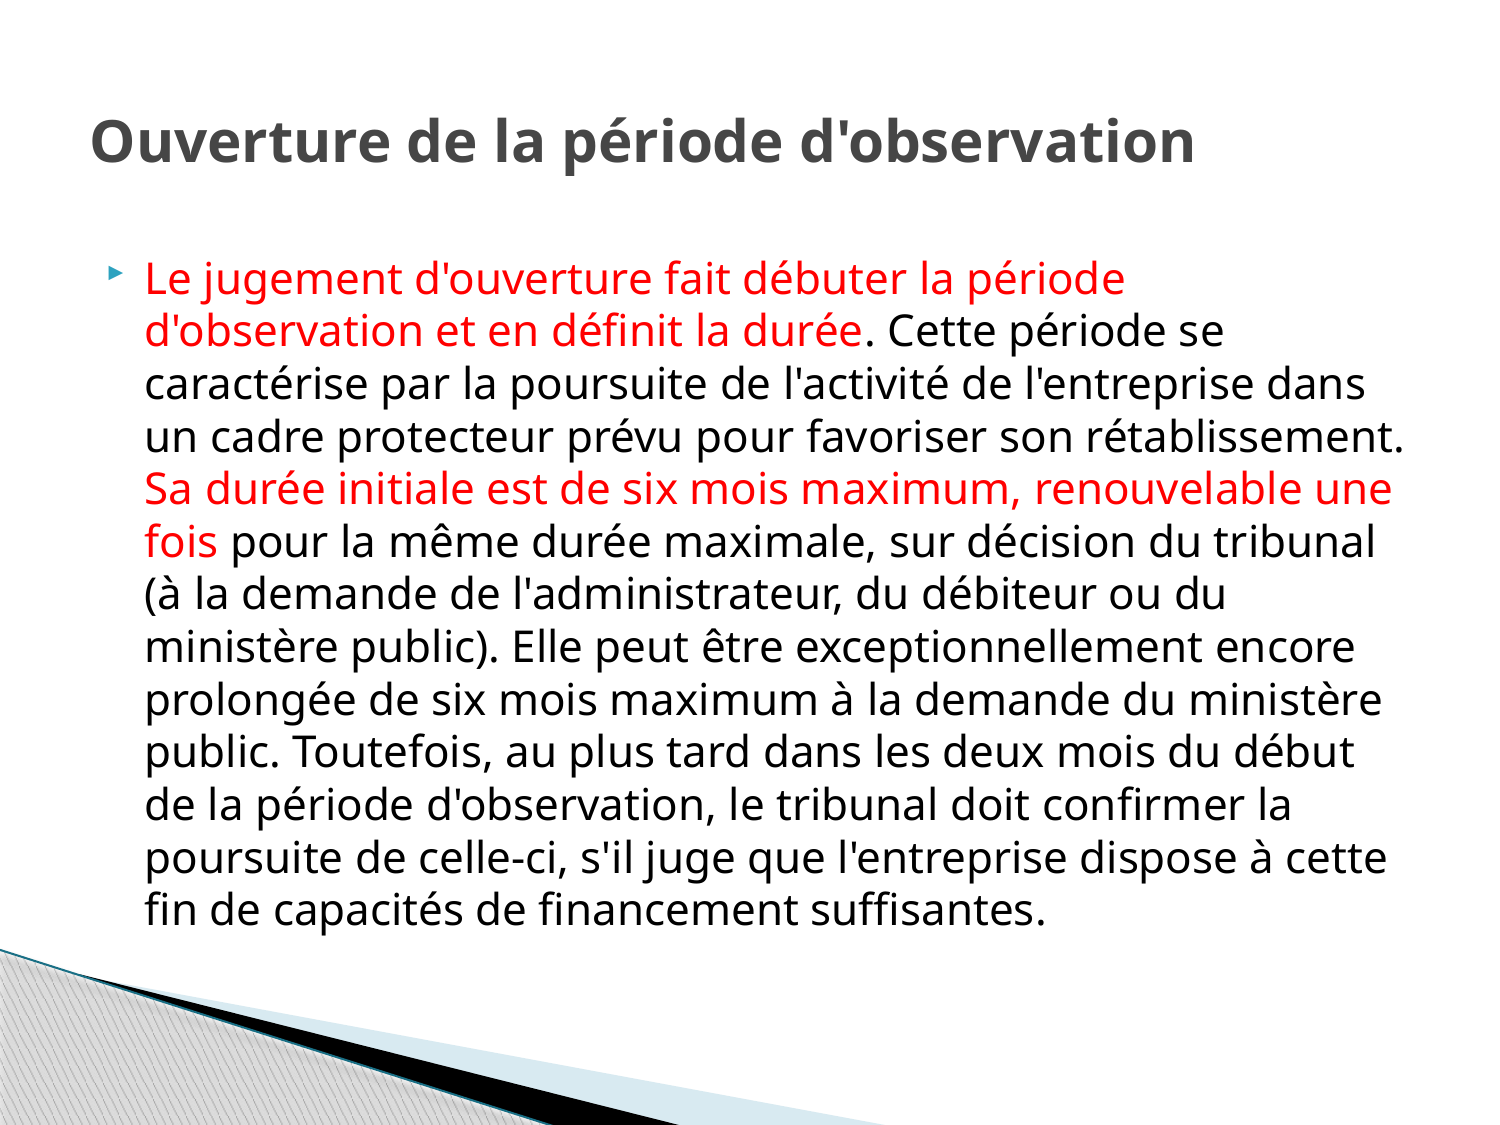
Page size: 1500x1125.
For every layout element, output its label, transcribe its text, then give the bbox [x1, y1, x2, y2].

title Ouverture de la période d'observation [75, 45, 1425, 233]
list Le jugement d'ouverture fait débuter la période d'observation et en définit la durée. Cette période se caractérise par la poursuite de l'activité de l'entreprise dans un cadre protecteur prévu pour favoriser son rétablissement. Sa durée initiale est de six mois maximum, renouvelable une fois pour la même durée maximale, sur décision du tribunal (à la demande de l'administrateur, du débiteur ou du ministère public). Elle peut être exceptionnellement encore prolongée de six mois maximum à la demande du ministère public. Toutefois, au plus tard dans les deux mois du début de la période d'observation, le tribunal doit confirmer la poursuite de celle-ci, s'il juge que l'entreprise dispose à cette fin de capacités de financement suffisantes. [75, 243, 1425, 986]
